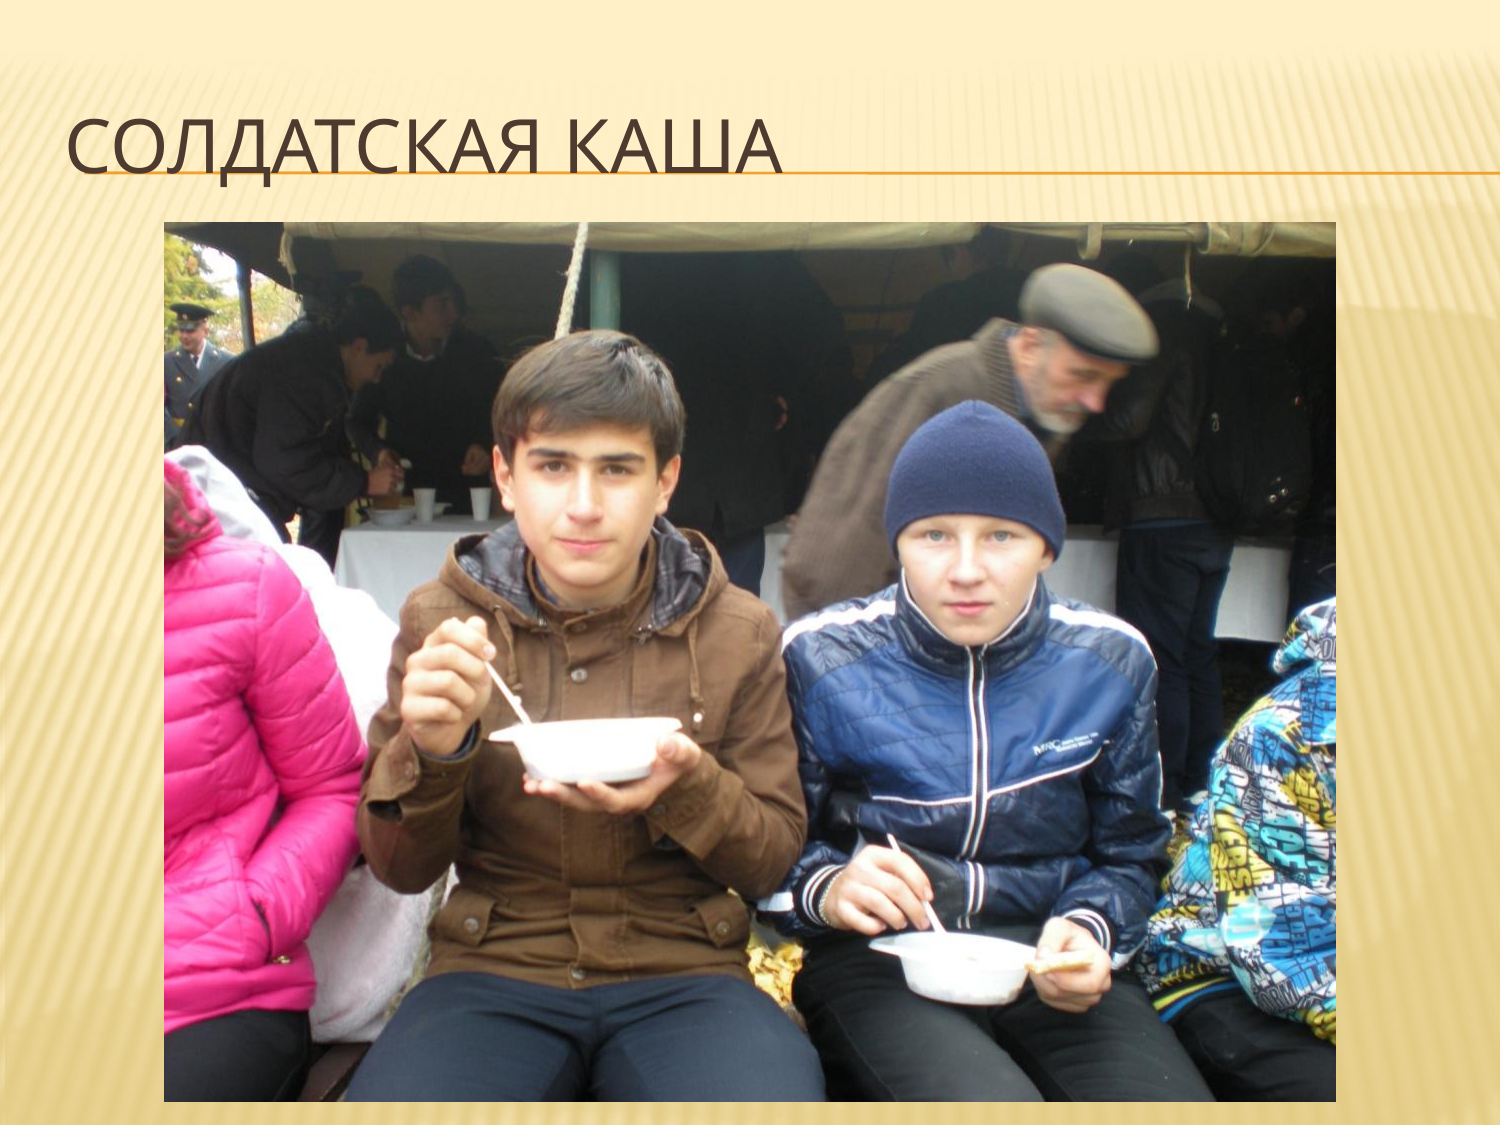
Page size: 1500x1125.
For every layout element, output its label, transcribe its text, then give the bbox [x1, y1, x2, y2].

title Солдатская каша [49, 75, 1475, 213]
picture [163, 222, 1337, 1102]
